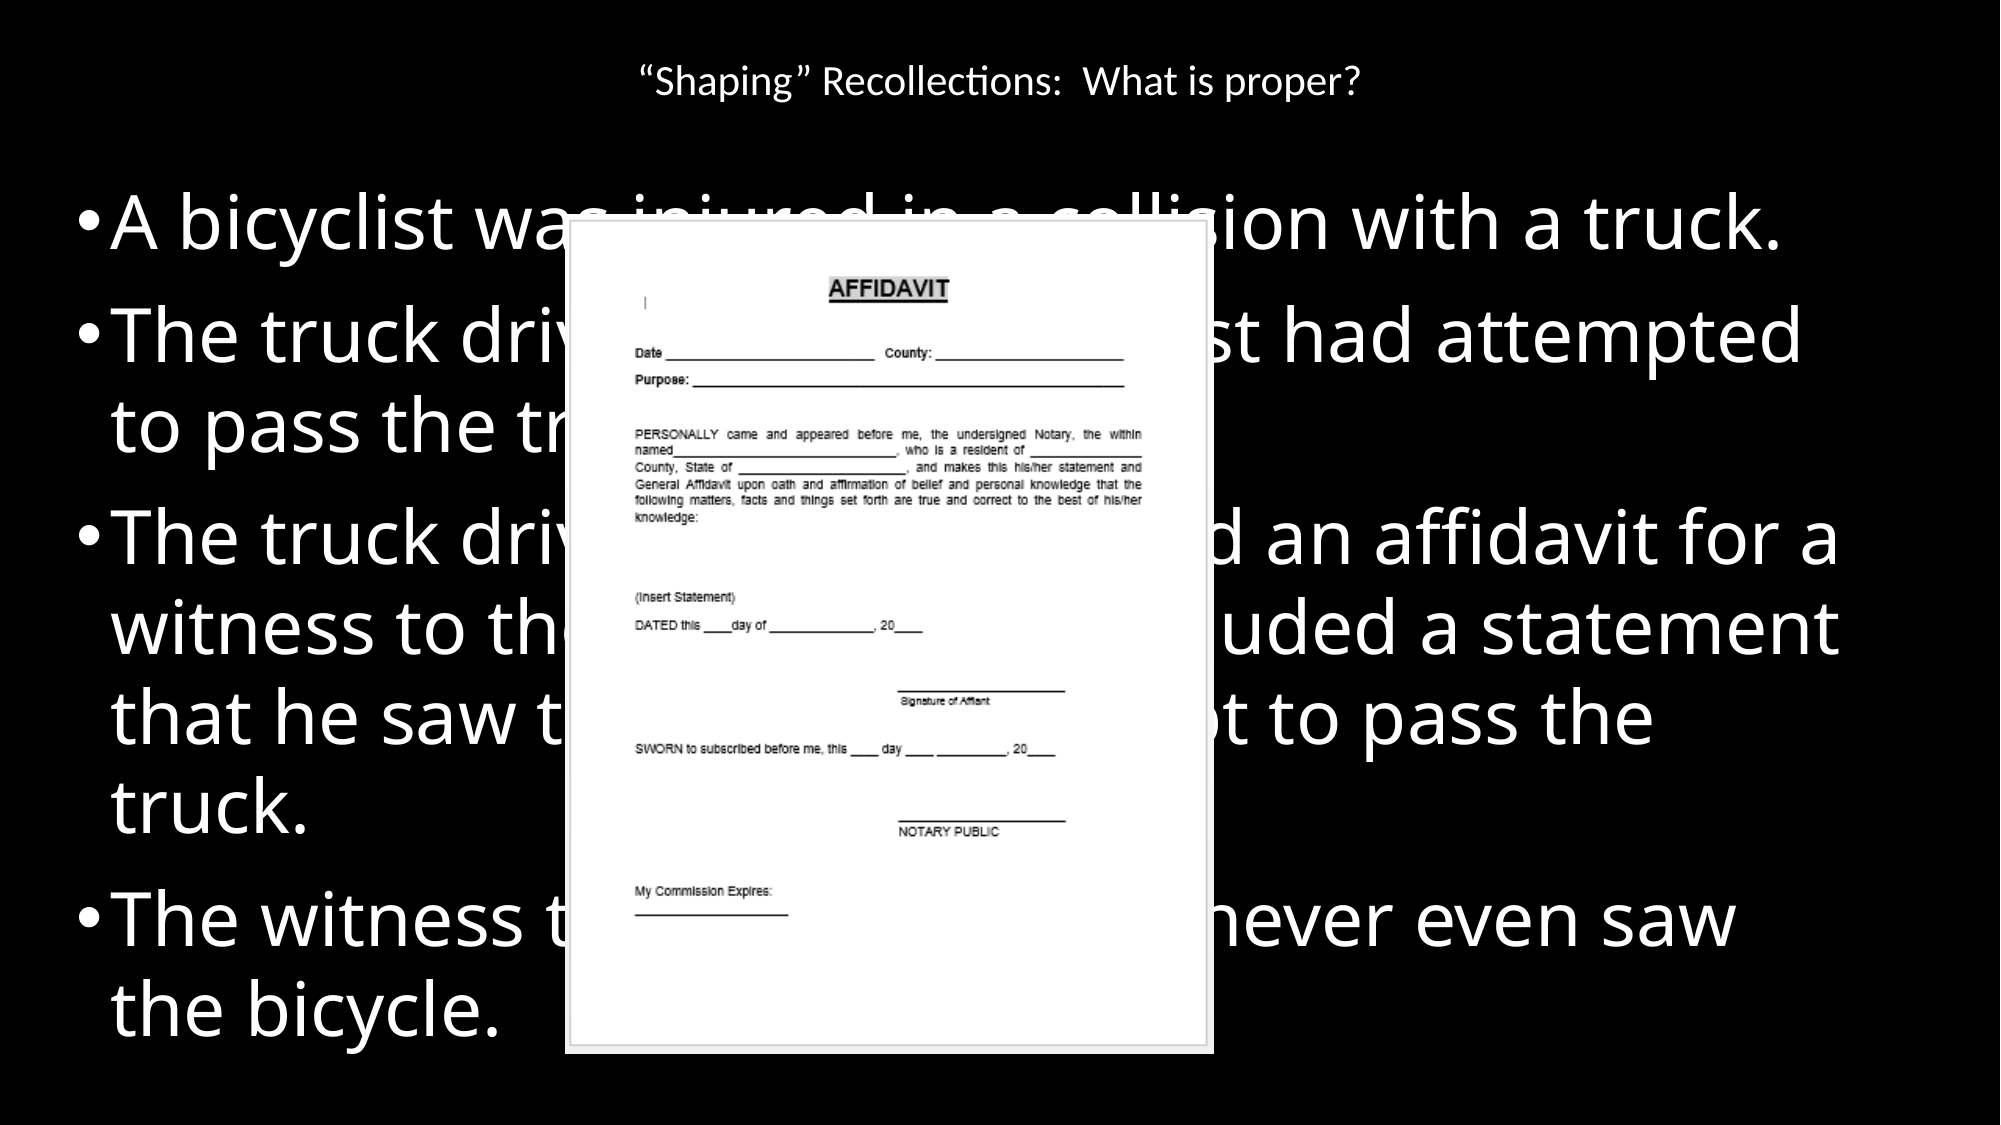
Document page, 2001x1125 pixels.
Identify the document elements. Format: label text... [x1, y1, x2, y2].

list A bicyclist was injured in a collision with a truck. The truck driver said the bicyclist had attempted to pass the truck. The truck driver’s lawyer drafted an affidavit for a witness to the accident that included a statement that he saw the bicyclist attempt to pass the truck. The witness told the lawyer he never even saw the bicycle. [61, 167, 1884, 1069]
title “Shaping” Recollections: What is proper? [137, 50, 1863, 113]
picture [565, 214, 1214, 1054]
